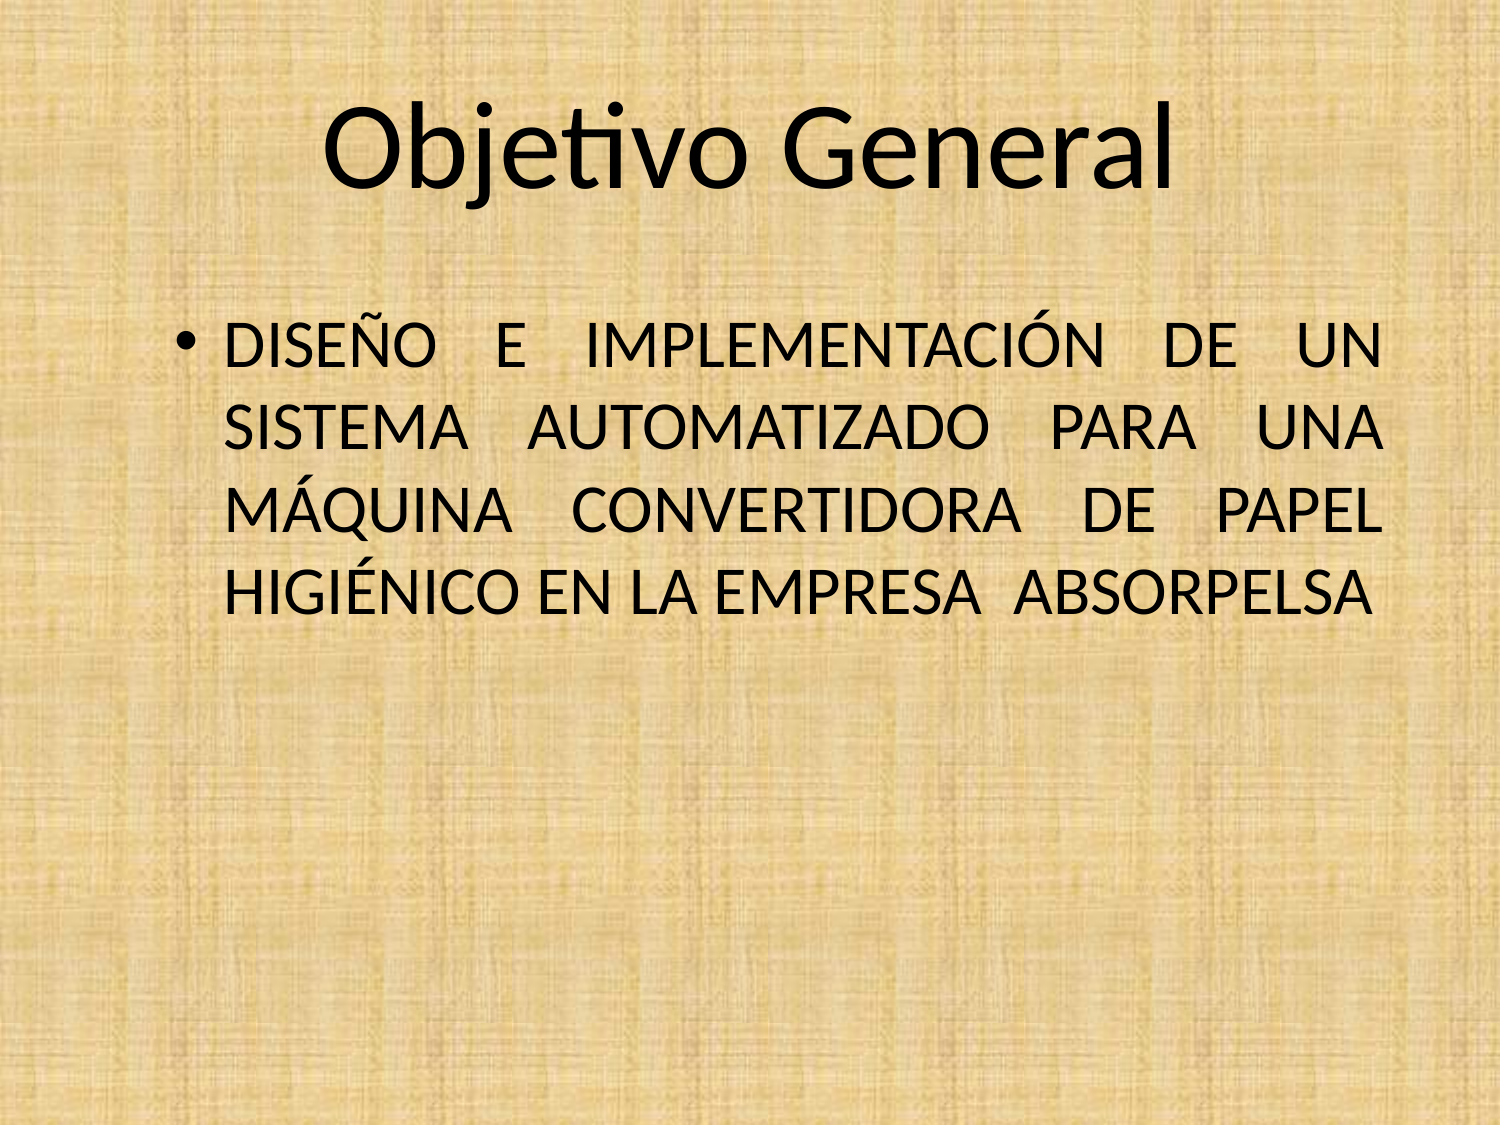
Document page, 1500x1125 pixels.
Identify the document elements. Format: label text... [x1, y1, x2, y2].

picture [0, 0, 1500, 1125]
list DISEÑO E IMPLEMENTACIÓN DE UN SISTEMA AUTOMATIZADO PARA UNA MÁQUINA CONVERTIDORA DE PAPEL HIGIÉNICO EN LA EMPRESA ABSORPELSA [159, 290, 1400, 716]
title Objetivo General [75, 45, 1425, 233]
